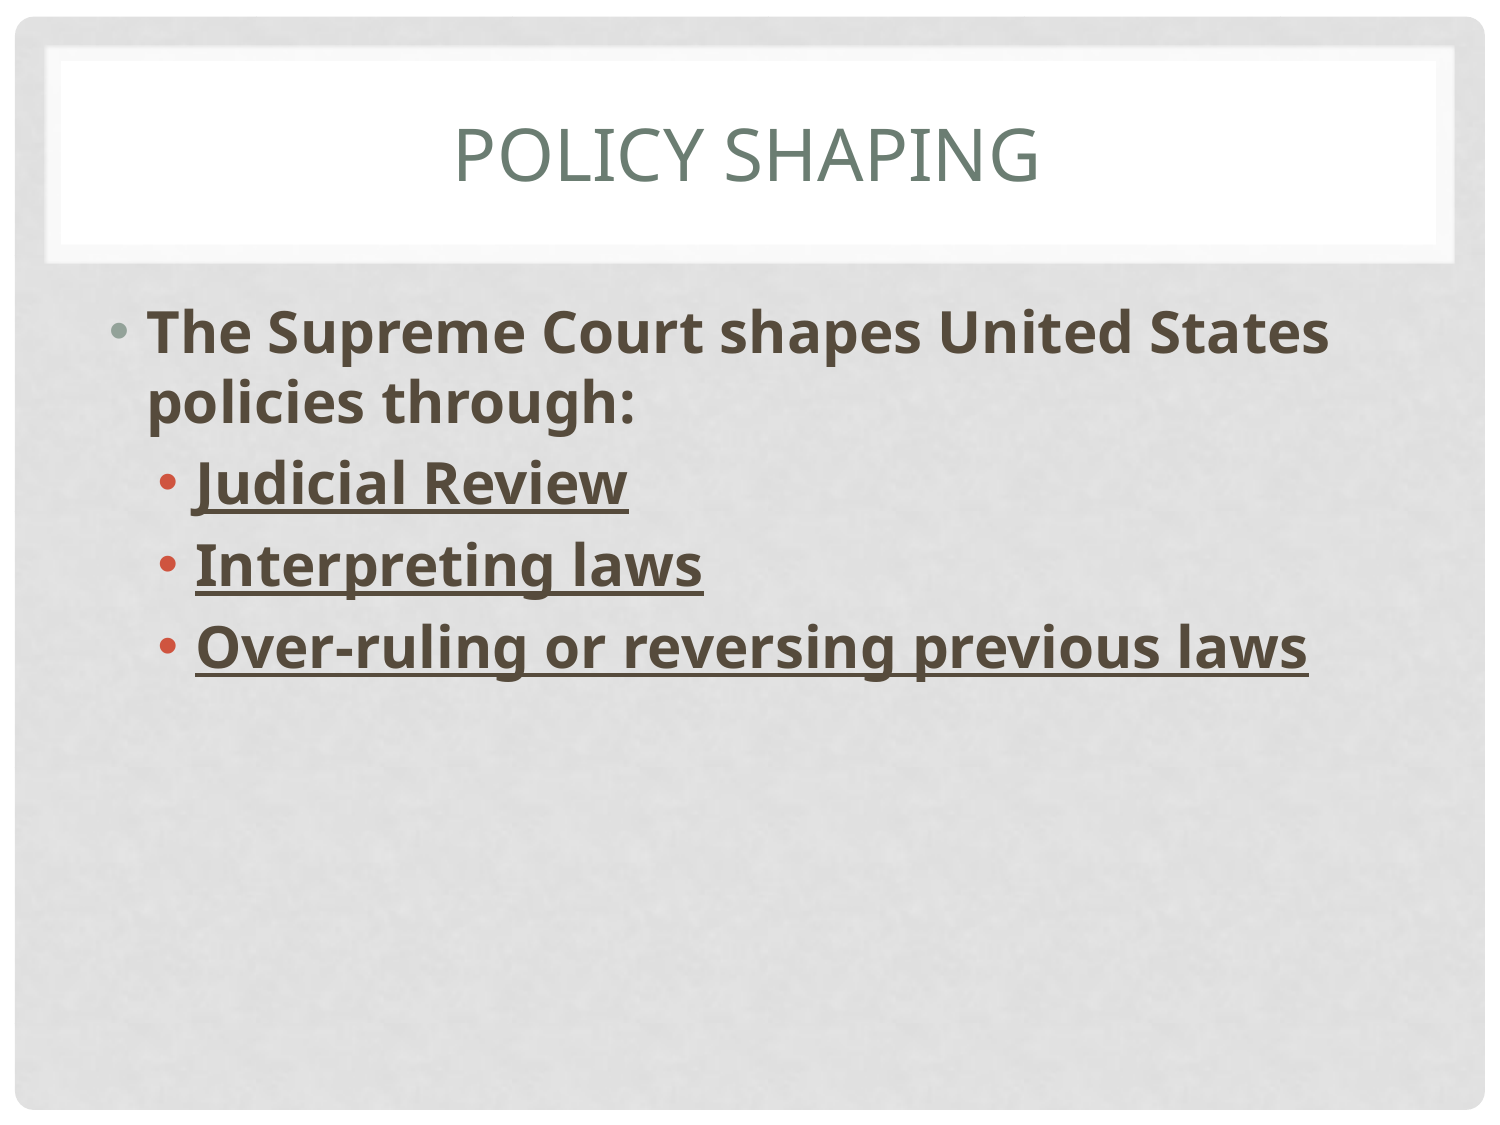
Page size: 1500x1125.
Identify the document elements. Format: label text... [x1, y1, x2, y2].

title Policy Shaping [69, 66, 1425, 238]
list The Supreme Court shapes United States policies through: Judicial Review Interpreting laws Over-ruling or reversing previous laws [75, 287, 1388, 1005]
